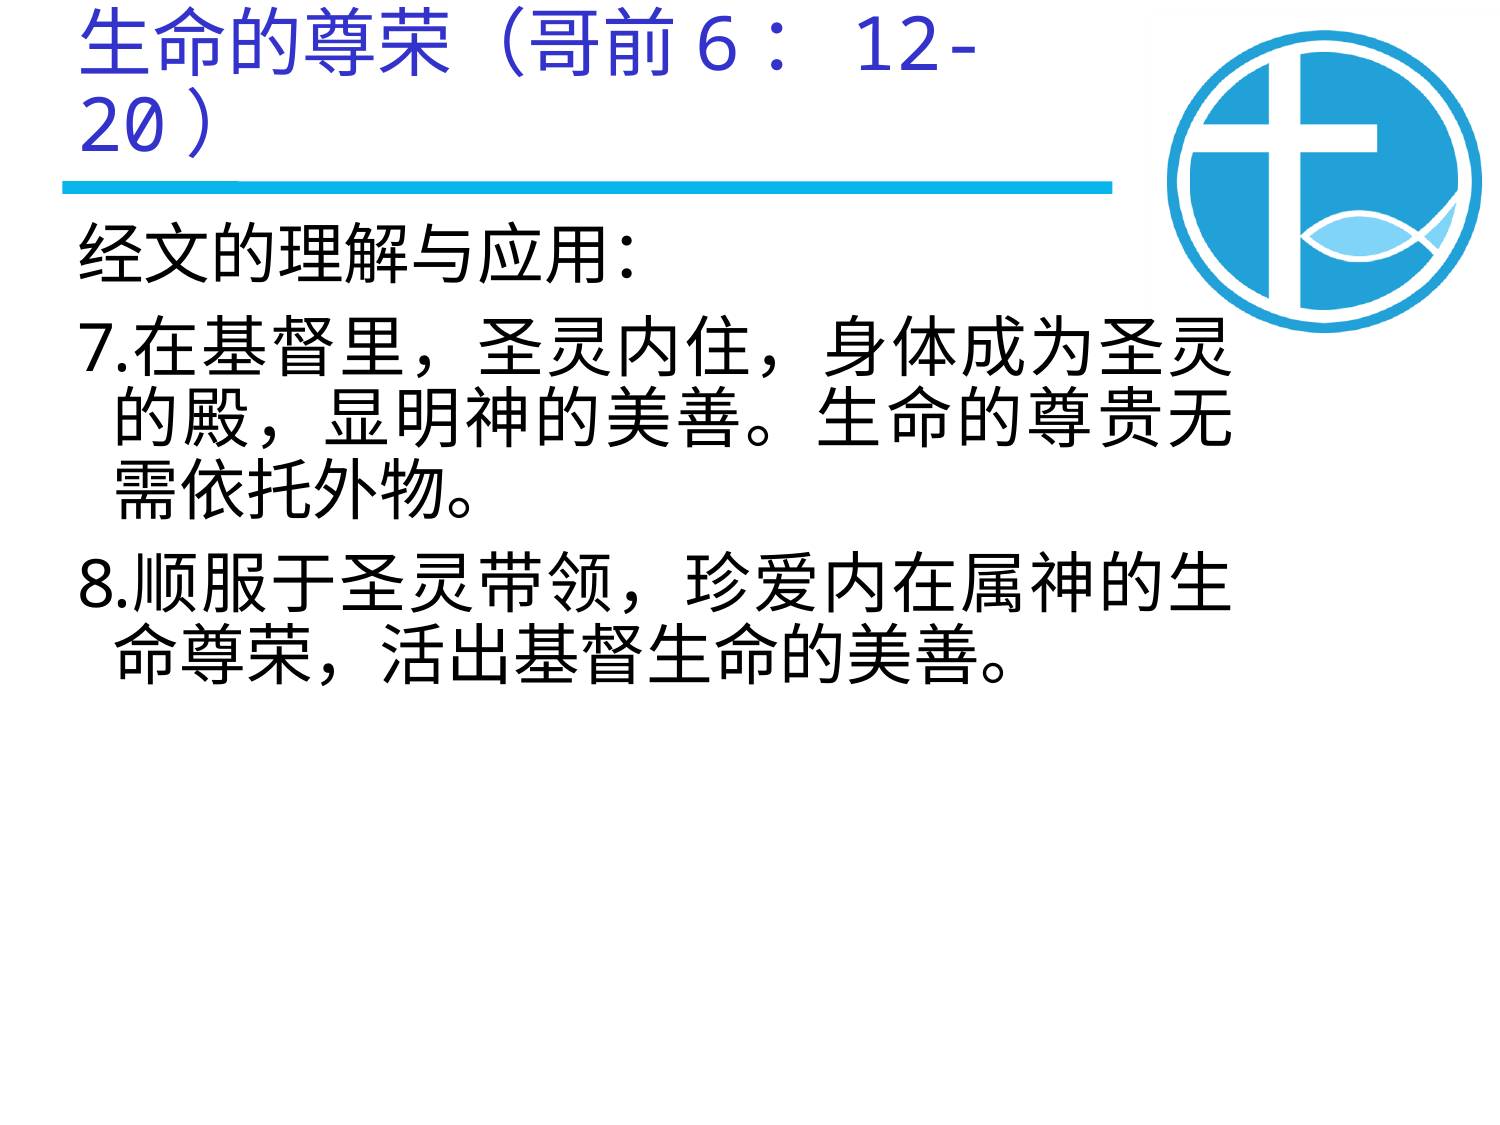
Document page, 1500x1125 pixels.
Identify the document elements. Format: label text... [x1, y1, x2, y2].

text_box 经文的理解与应用： 在基督里，圣灵内住，身体成为圣灵的殿，显明神的美善。生命的尊贵无需依托外物。 顺服于圣灵带领，珍爱内在属神的生命尊荣，活出基督生命的美善。 [62, 213, 1250, 1065]
text_box 生命的尊荣（哥前6：12-20） [62, 56, 1138, 175]
picture [1148, 12, 1500, 350]
